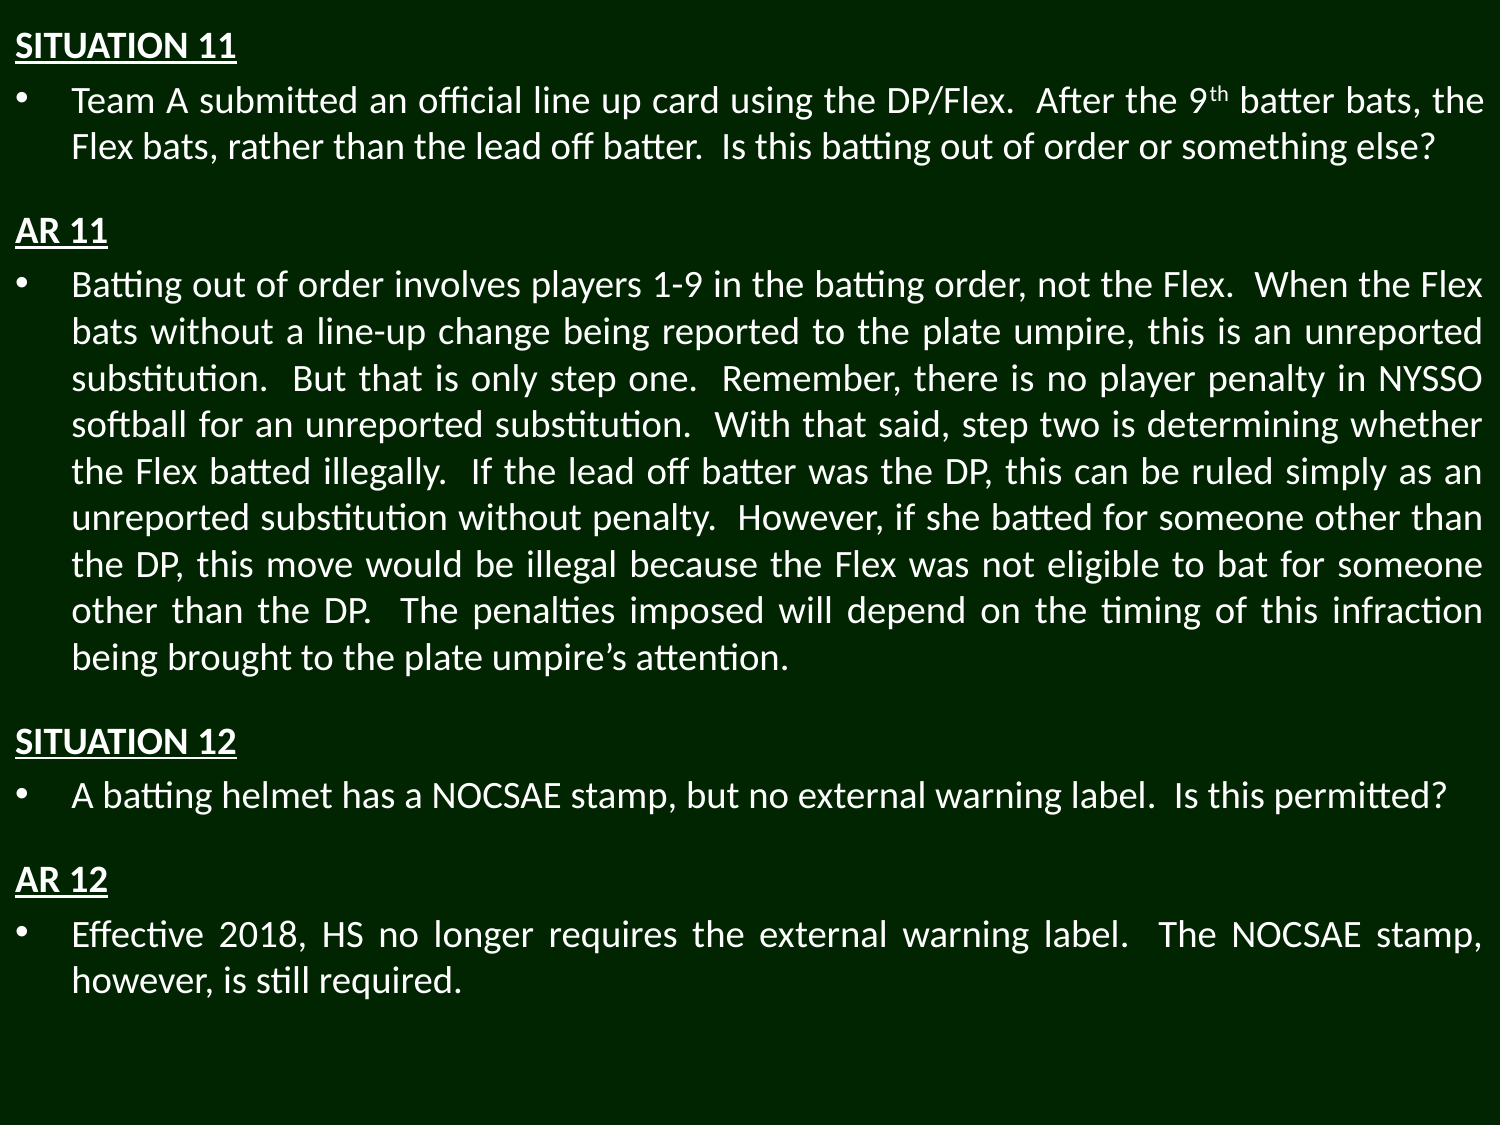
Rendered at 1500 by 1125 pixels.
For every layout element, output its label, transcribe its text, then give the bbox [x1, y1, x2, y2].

list SITUATION 11 Team A submitted an official line up card using the DP/Flex. After the 9th batter bats, the Flex bats, rather than the lead off batter. Is this batting out of order or something else? AR 11 Batting out of order involves players 1-9 in the batting order, not the Flex. When the Flex bats without a line-up change being reported to the plate umpire, this is an unreported substitution. But that is only step one. Remember, there is no player penalty in NYSSO softball for an unreported substitution. With that said, step two is determining whether the Flex batted illegally. If the lead off batter was the DP, this can be ruled simply as an unreported substitution without penalty. However, if she batted for someone other than the DP, this move would be illegal because the Flex was not eligible to bat for someone other than the DP. The penalties imposed will depend on the timing of this infraction being brought to the plate umpire’s attention. SITUATION 12 A batting helmet has a NOCSAE stamp, but no external warning label. Is this permitted? AR 12 Effective 2018, HS no longer requires the external warning label. The NOCSAE stamp, however, is still required. [0, 12, 1500, 1088]
